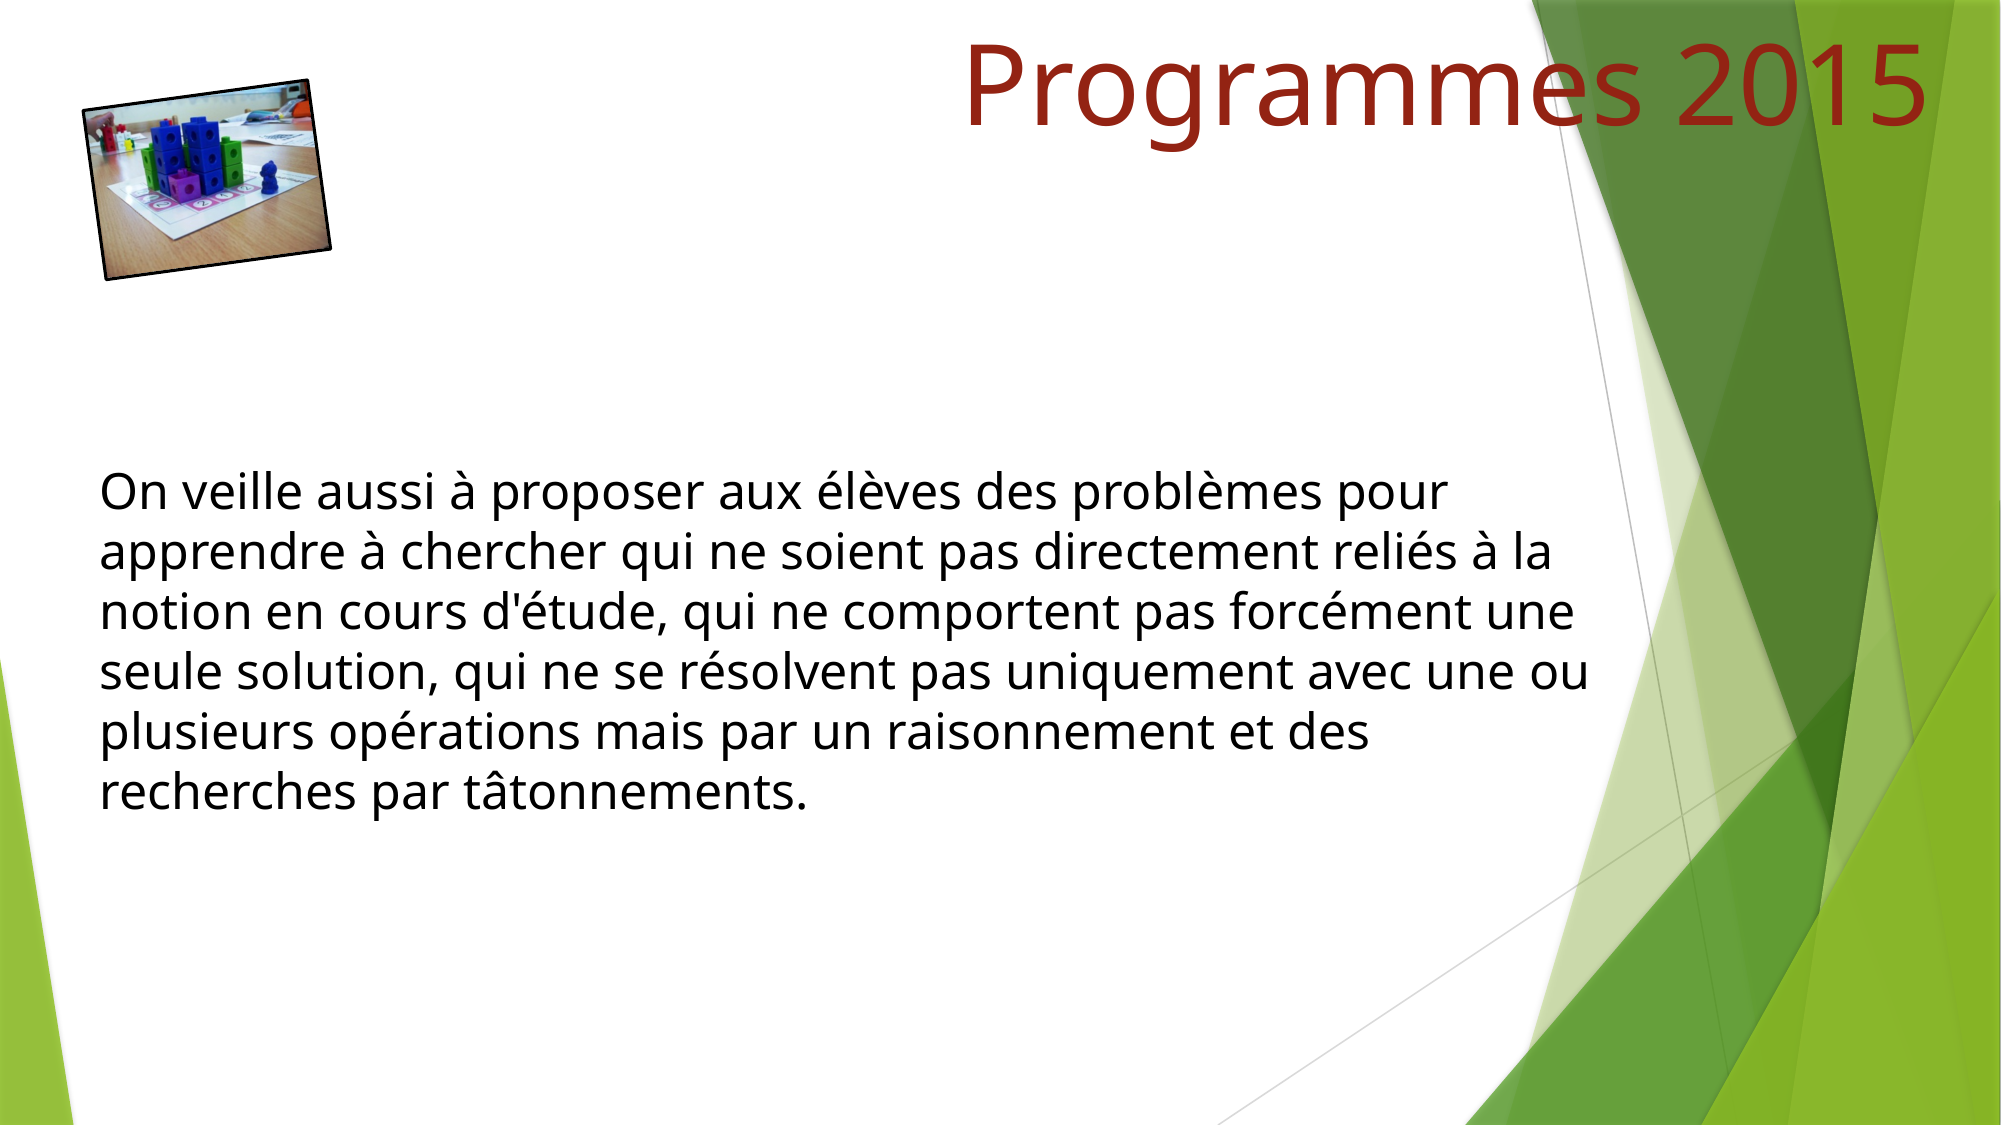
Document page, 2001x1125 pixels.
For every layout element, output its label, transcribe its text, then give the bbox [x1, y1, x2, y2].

text_box Programmes 2015 [945, 5, 1959, 156]
text_box On veille aussi à proposer aux élèves des problèmes pour apprendre à chercher qui ne soient pas directement reliés à la notion en cours d'étude, qui ne comportent pas forcément une seule solution, qui ne se résolvent pas uniquement avec une ou plusieurs opérations mais par un raisonnement et des recherches par tâtonnements. [84, 452, 1613, 827]
picture [86, 82, 328, 277]
